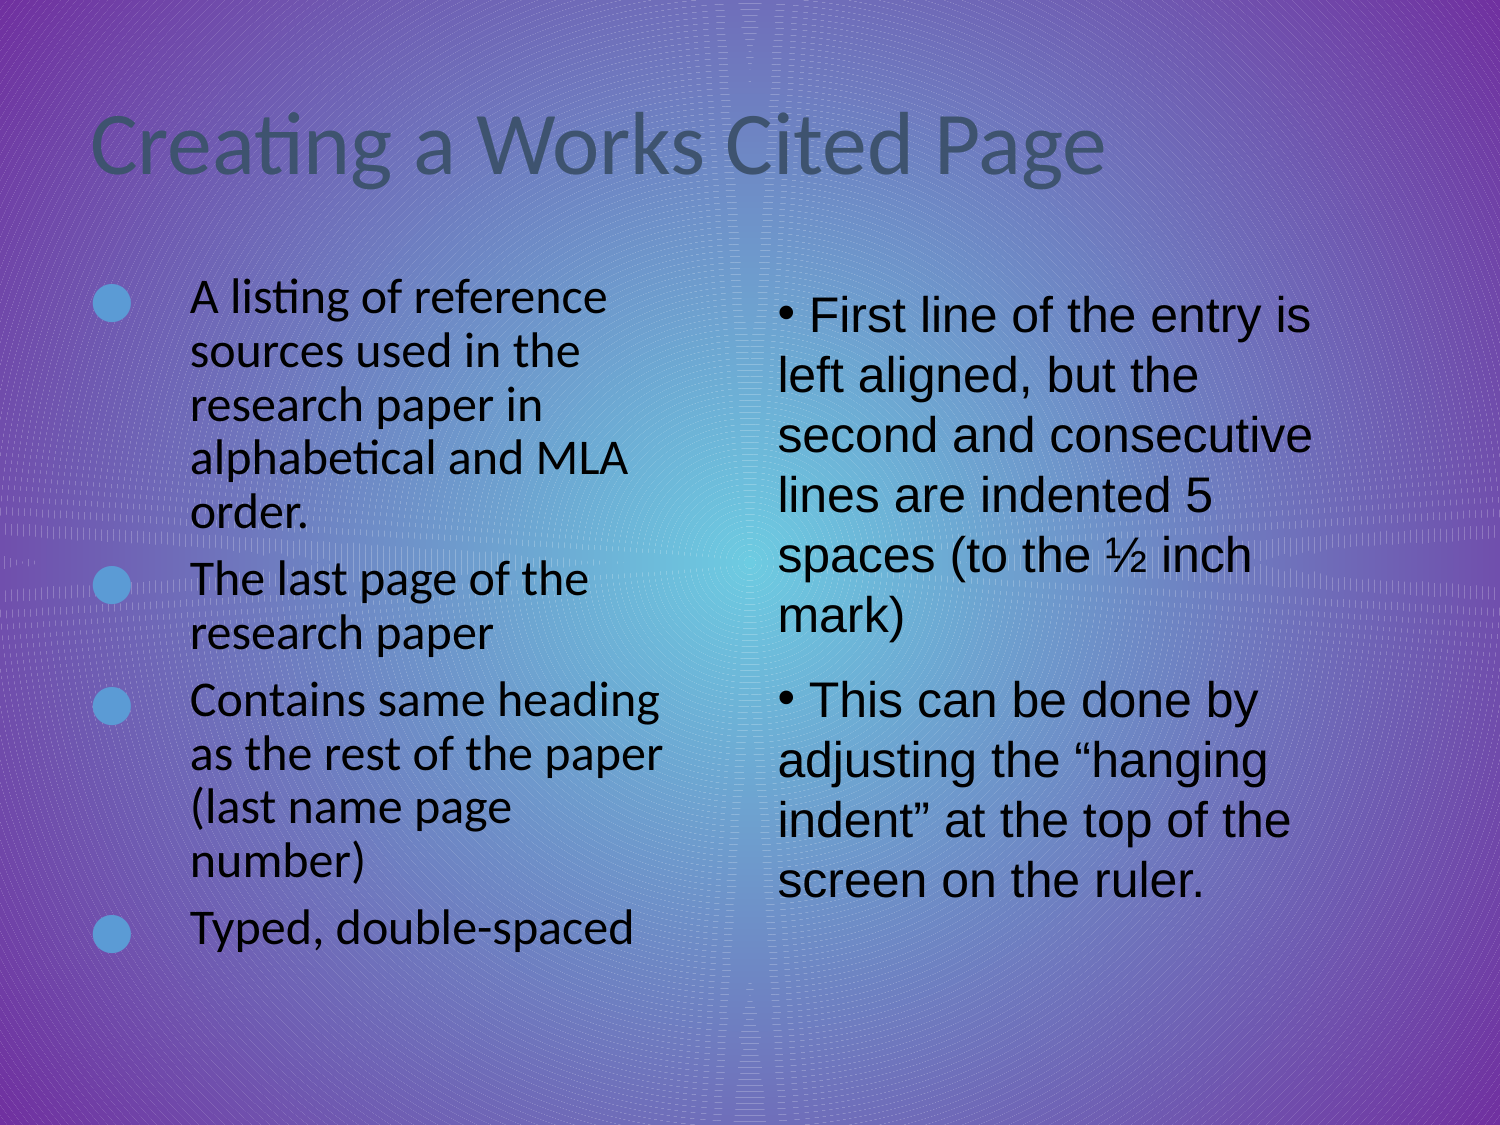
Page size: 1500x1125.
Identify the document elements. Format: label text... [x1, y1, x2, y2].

text_box First line of the entry is left aligned, but the second and consecutive lines are indented 5 spaces (to the ½ inch mark) This can be done by adjusting the “hanging indent” at the top of the screen on the ruler. [762, 274, 1363, 1018]
text_box A listing of reference sources used in the research paper in alphabetical and MLA order. The last page of the research paper Contains same heading as the rest of the paper (last name page number) Typed, double-spaced [75, 262, 713, 1005]
text_box Creating a Works Cited Page [74, 45, 1425, 233]
